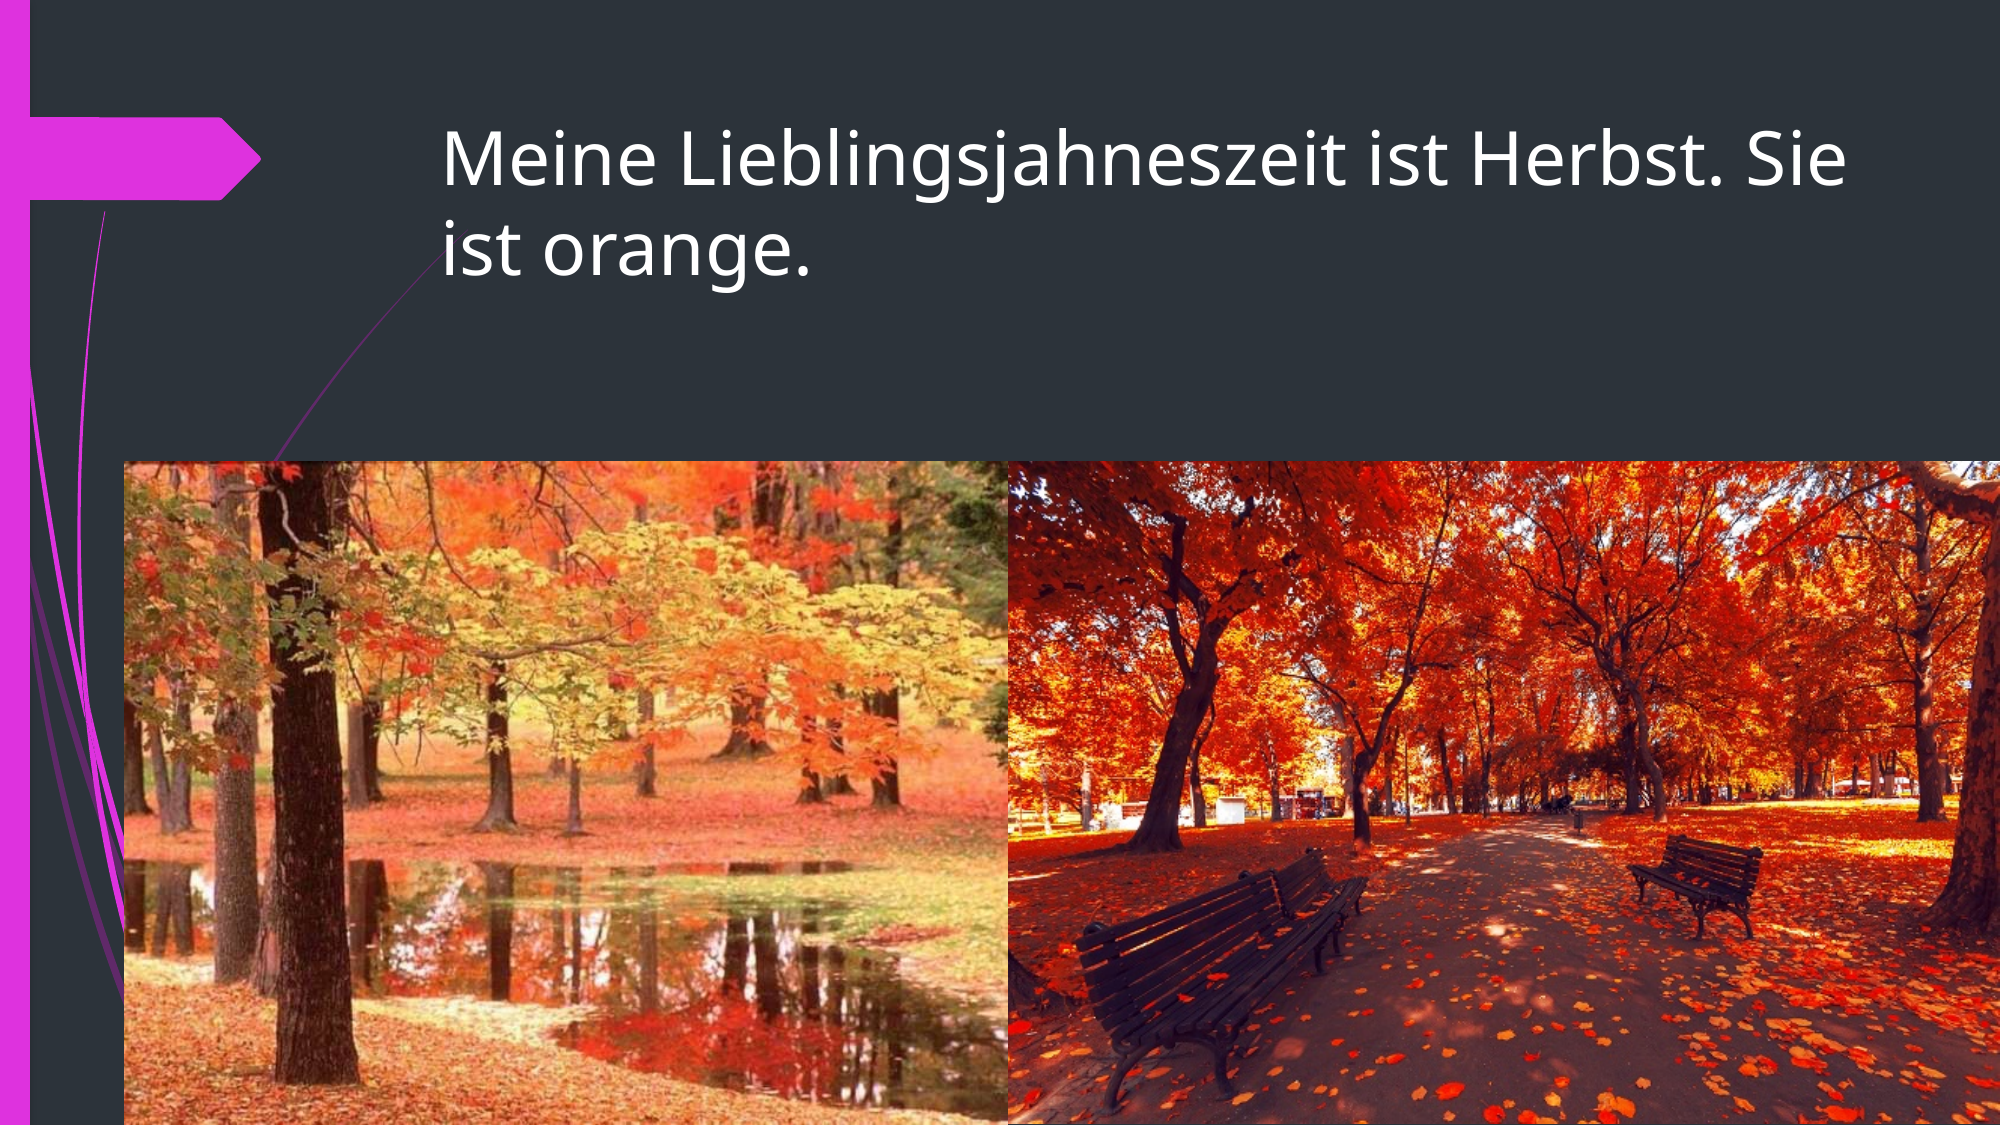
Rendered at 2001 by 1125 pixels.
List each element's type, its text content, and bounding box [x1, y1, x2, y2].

picture [124, 461, 2000, 1125]
title Meine Lieblingsjahneszeit ist Herbst. Sie ist orange. [425, 102, 1888, 313]
